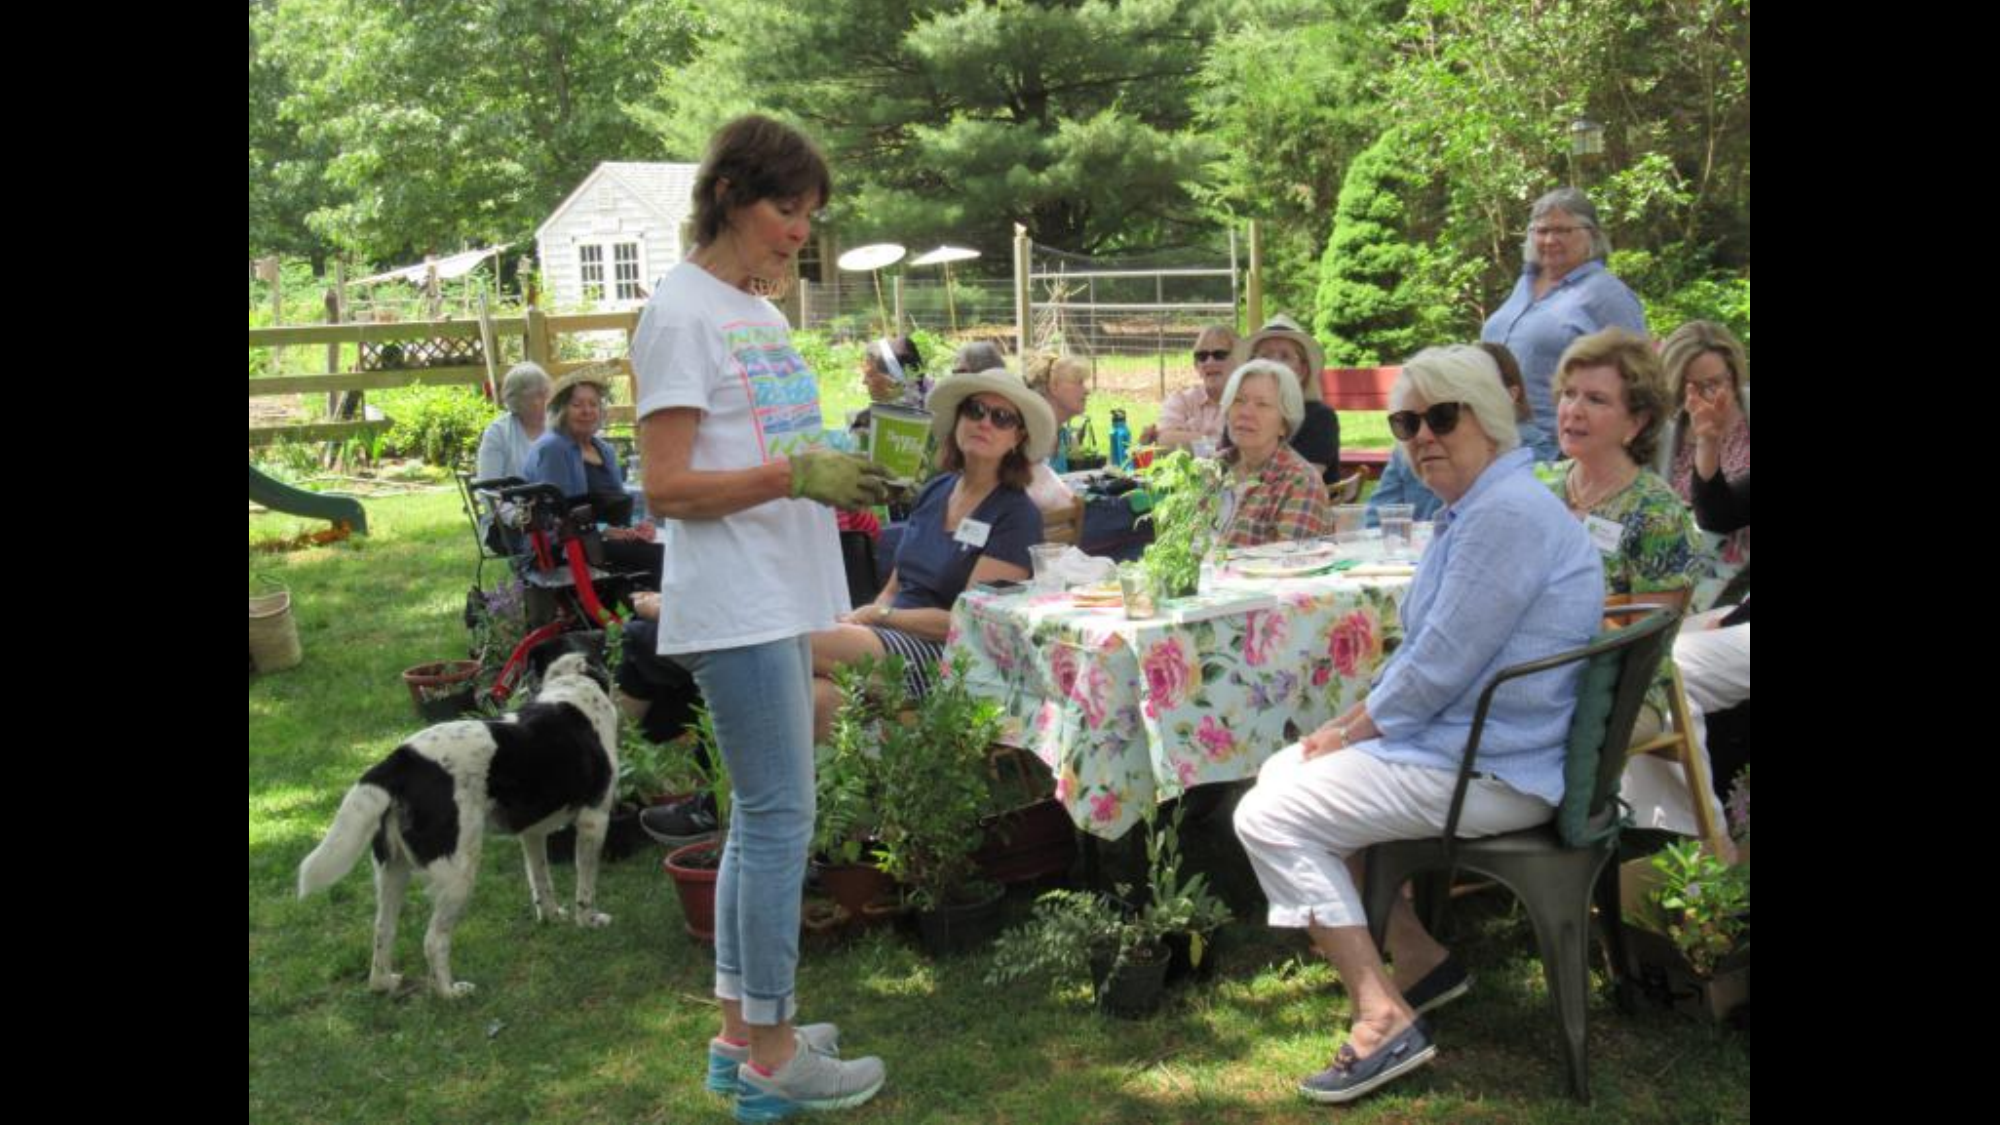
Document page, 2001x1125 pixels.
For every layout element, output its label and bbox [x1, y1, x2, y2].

picture [249, 0, 1750, 1125]
